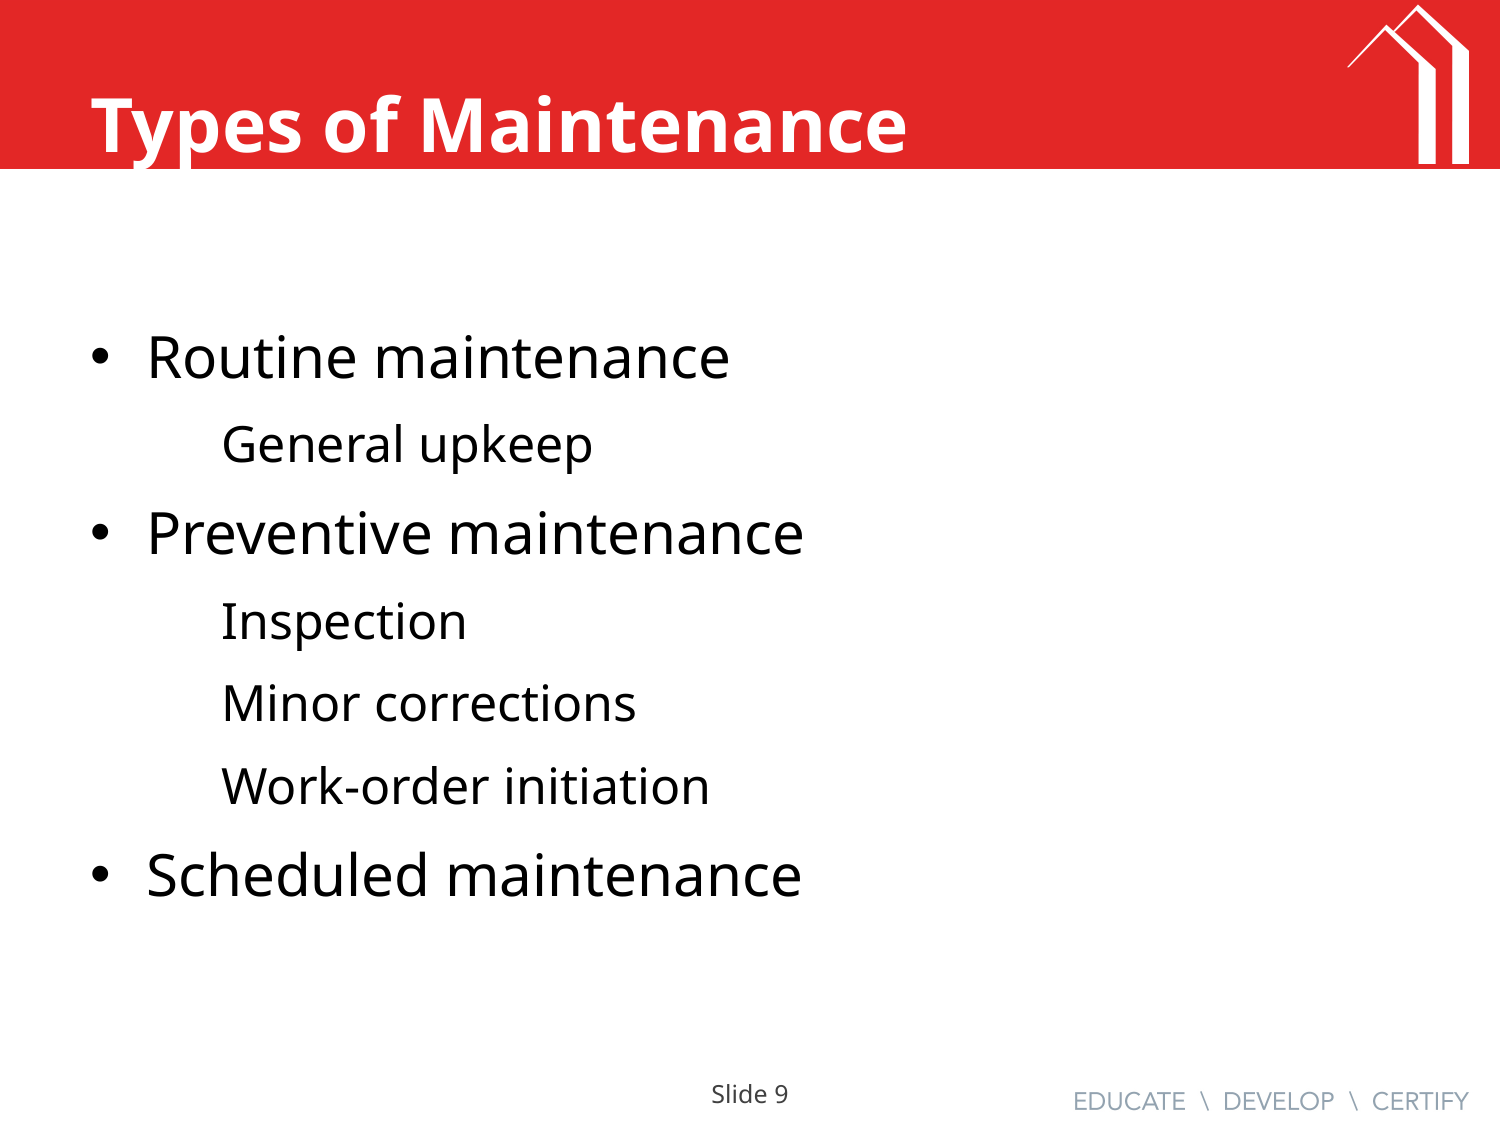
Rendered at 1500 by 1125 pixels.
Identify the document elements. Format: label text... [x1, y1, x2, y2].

picture [0, 0, 1500, 1125]
list Routine maintenance General upkeep Preventive maintenance Inspection Minor corrections Work-order initiation Scheduled maintenance [75, 312, 1425, 1005]
slide_number Slide 8 [575, 1065, 925, 1125]
title Types of Maintenance [75, 37, 1350, 175]
